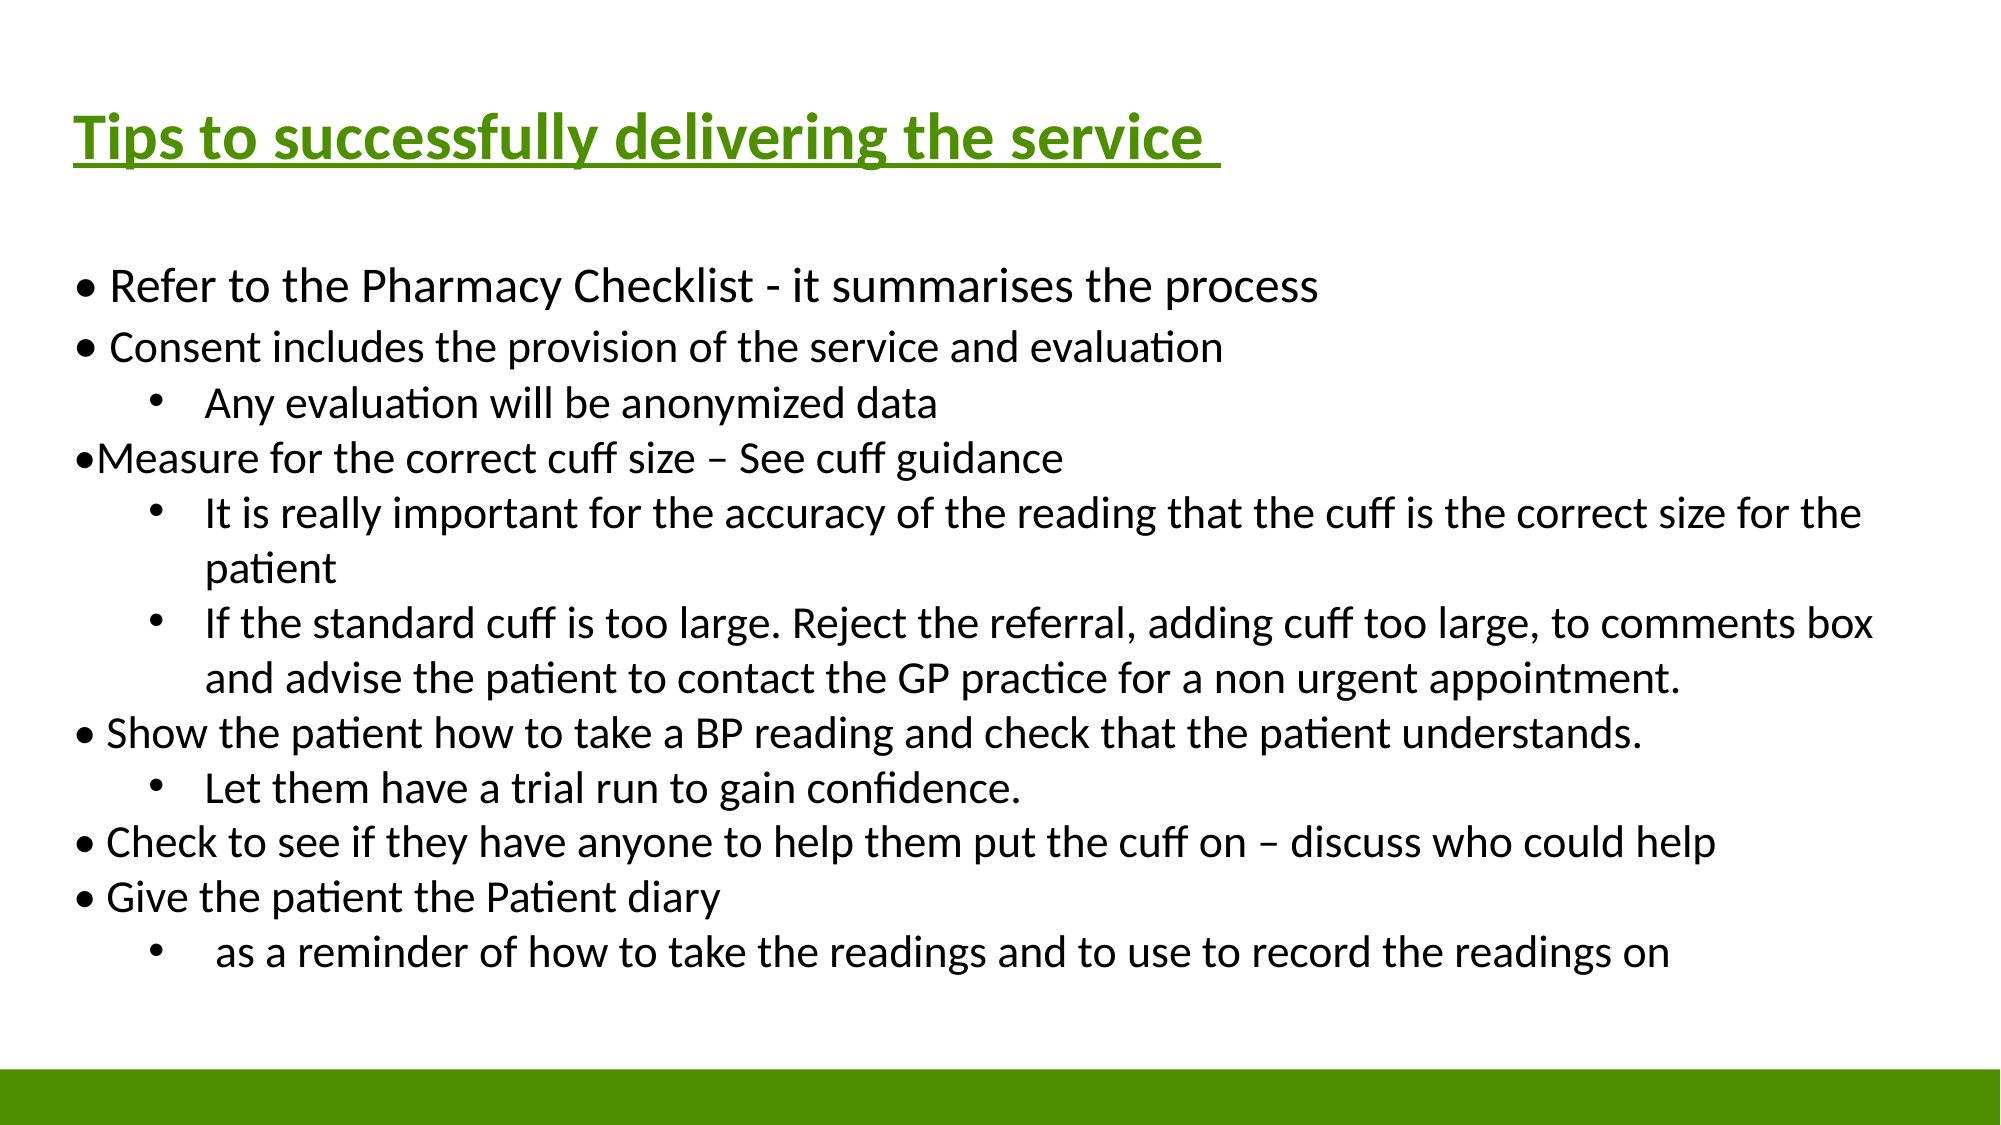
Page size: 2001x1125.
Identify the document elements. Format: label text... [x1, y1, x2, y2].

text_box Tips to successfully delivering the service • Refer to the Pharmacy Checklist - it summarises the process • Consent includes the provision of the service and evaluation Any evaluation will be anonymized data •Measure for the correct cuff size – See cuff guidance It is really important for the accuracy of the reading that the cuff is the correct size for the patient If the standard cuff is too large. Reject the referral, adding cuff too large, to comments box and advise the patient to contact the GP practice for a non urgent appointment. • Show the patient how to take a BP reading and check that the patient understands. Let them have a trial run to gain confidence. • Check to see if they have anyone to help them put the cuff on – discuss who could help • Give the patient the Patient diary as a reminder of how to take the readings and to use to record the readings on [58, 24, 1927, 1040]
